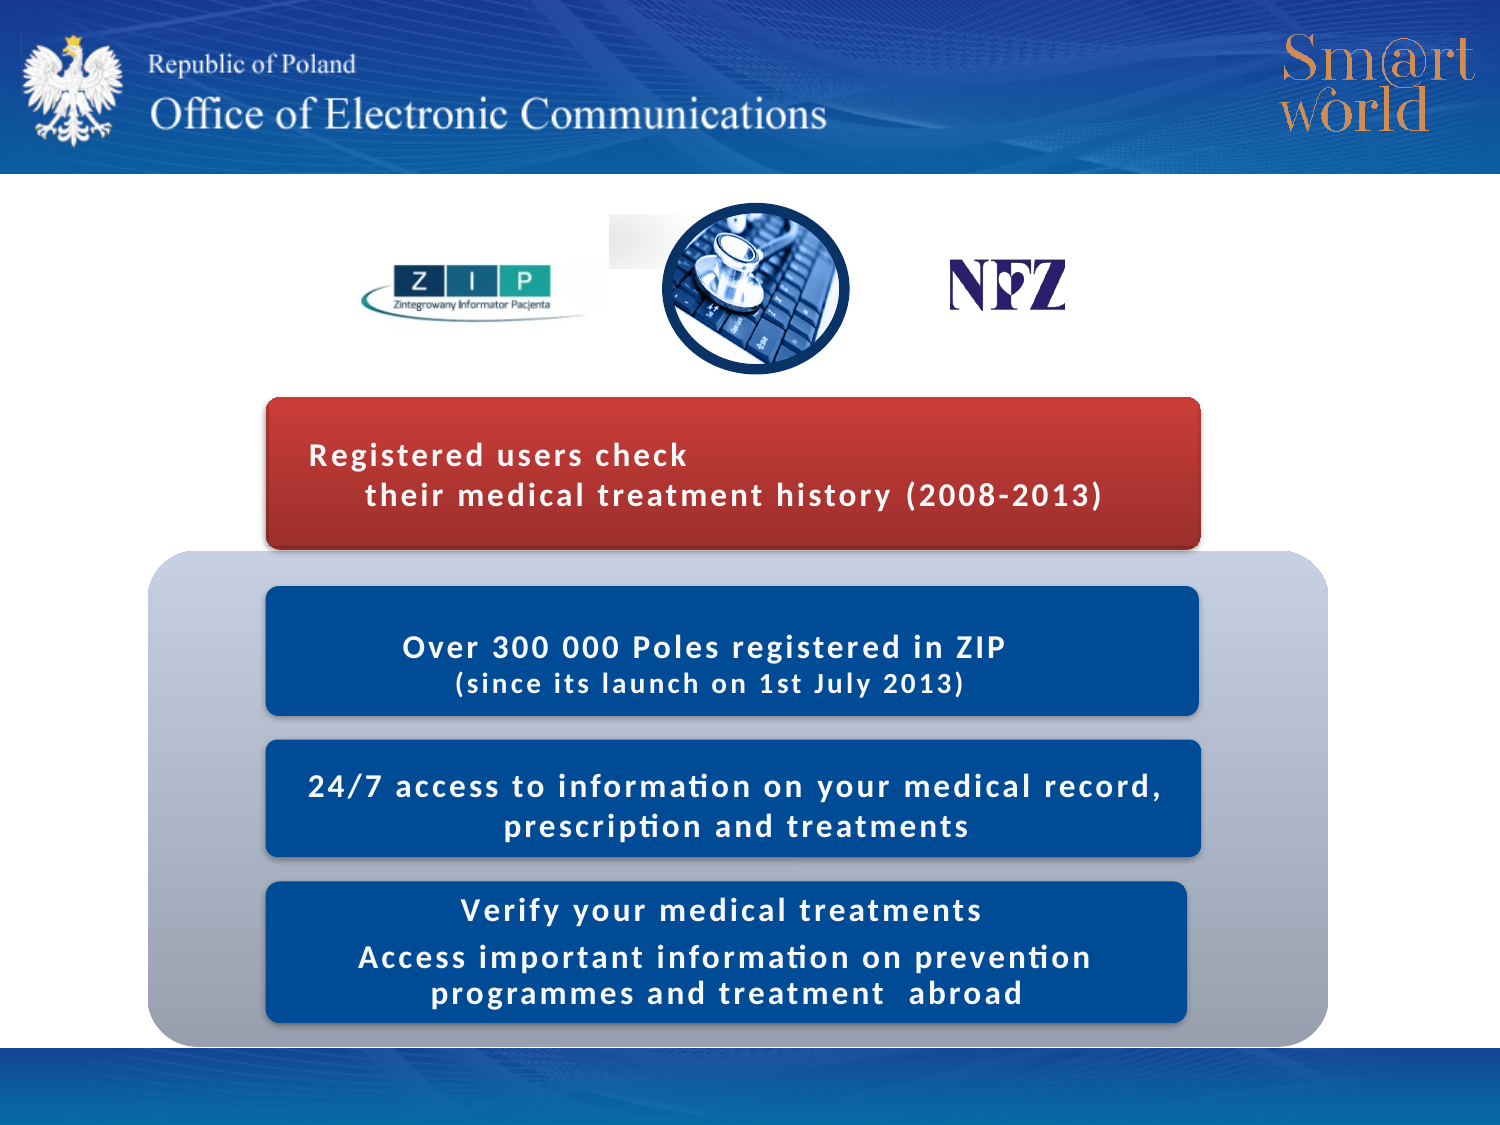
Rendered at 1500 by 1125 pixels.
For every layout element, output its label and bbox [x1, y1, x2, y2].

picture [666, 207, 845, 370]
picture [0, 0, 1500, 174]
text_box [147, 550, 1329, 1047]
text_box [265, 739, 1202, 858]
text_box [265, 585, 1200, 717]
picture [0, 1048, 1500, 1125]
picture [324, 195, 609, 377]
text_box [265, 881, 1188, 1024]
picture [950, 243, 1065, 330]
text_box [265, 396, 1202, 551]
